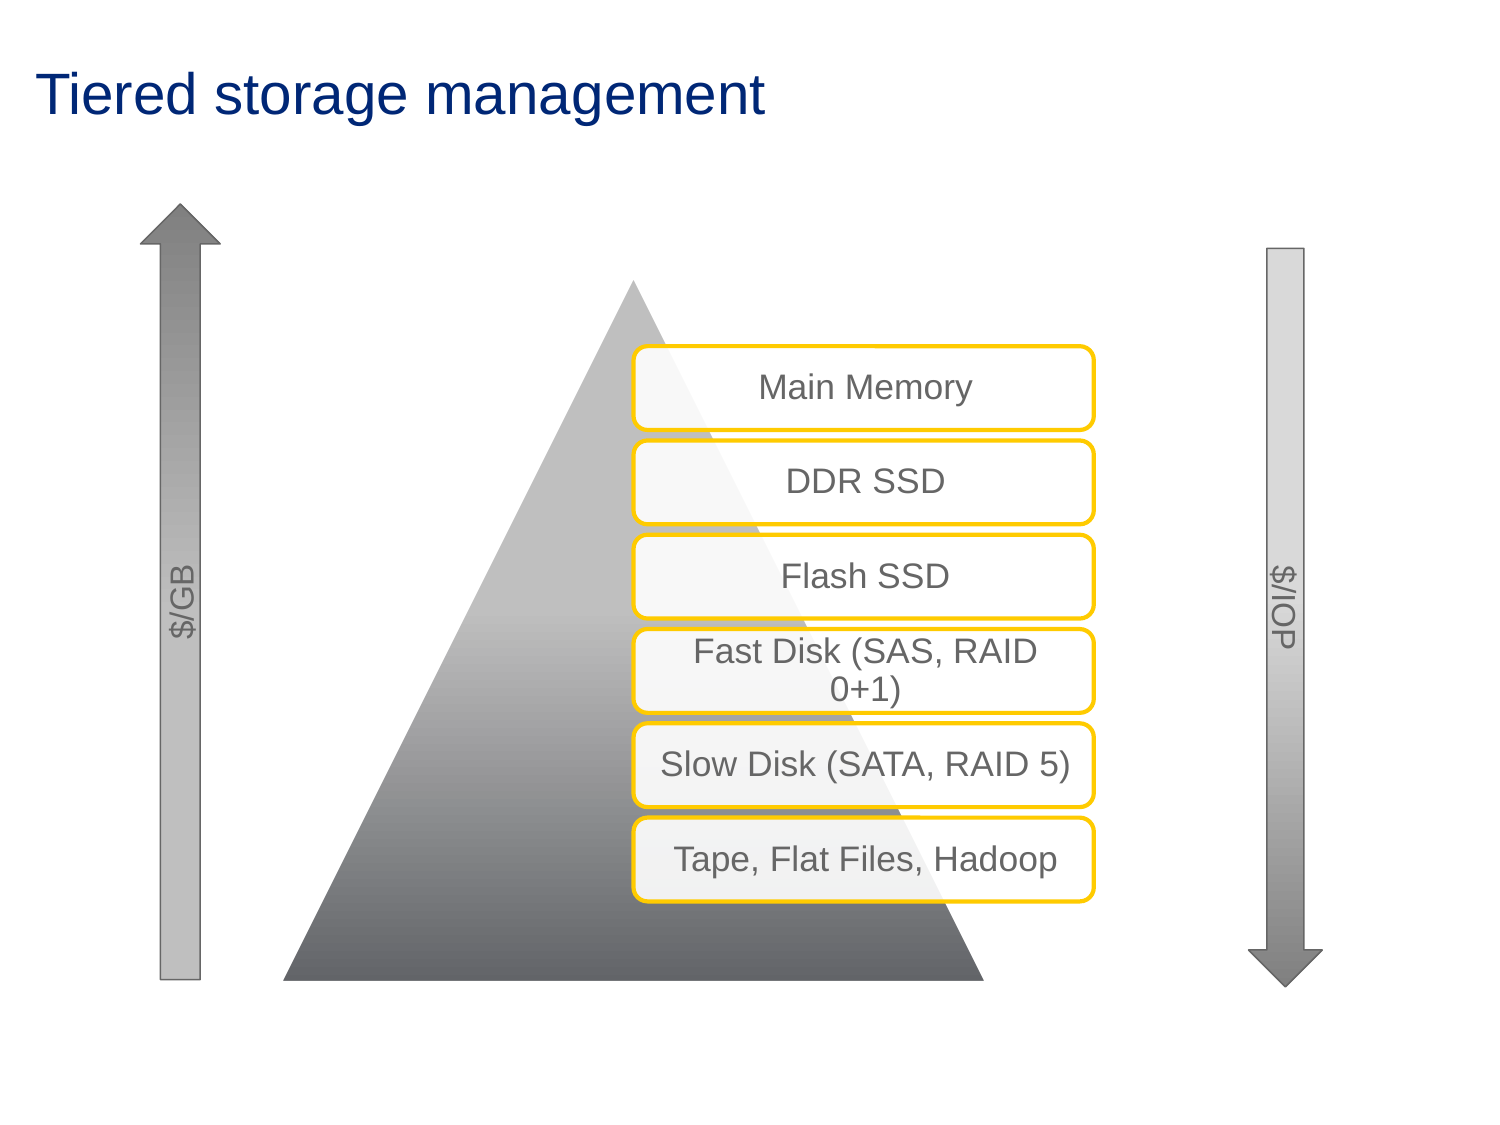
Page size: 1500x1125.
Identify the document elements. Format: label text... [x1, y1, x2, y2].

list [0, 274, 1374, 984]
text_box $/GB [140, 204, 221, 273]
text_box $/IOP [1266, 248, 1304, 273]
title Tiered storage management [34, 48, 1311, 138]
